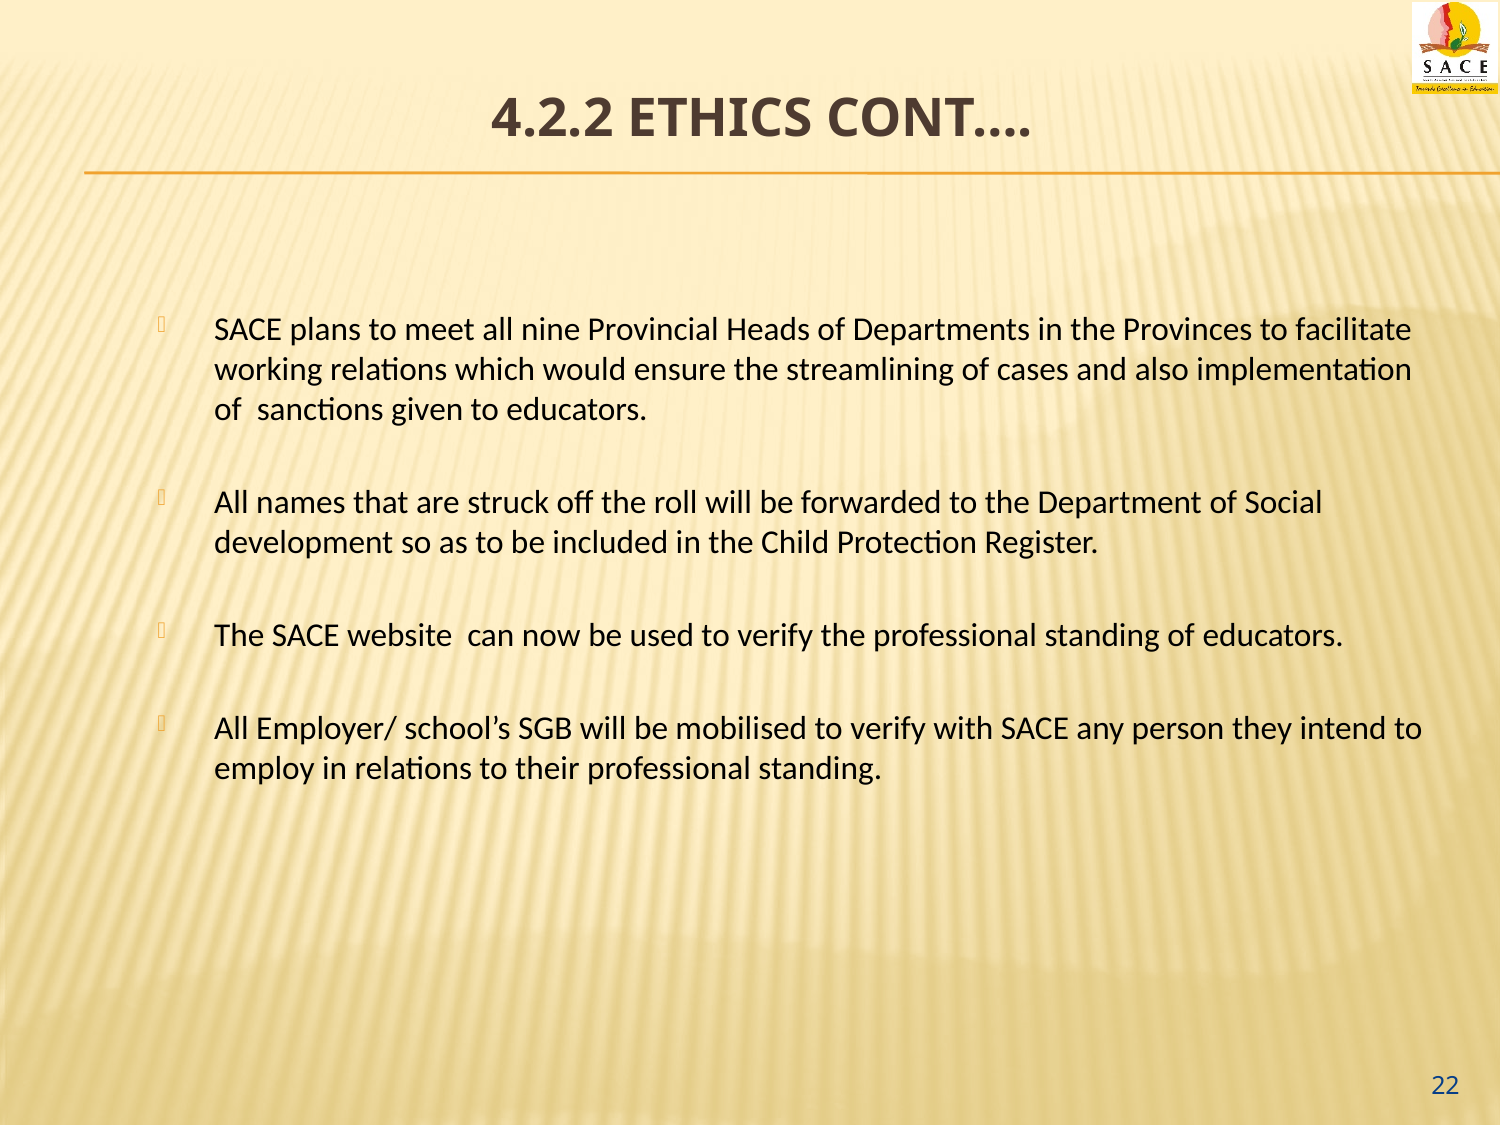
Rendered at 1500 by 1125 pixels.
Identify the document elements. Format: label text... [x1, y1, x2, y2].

slide_number 22 [1350, 1061, 1475, 1103]
picture [1412, 2, 1498, 94]
title 4.2.2 ETHICS CONT…. [50, 75, 1475, 213]
list SACE plans to meet all nine Provincial Heads of Departments in the Provinces to facilitate working relations which would ensure the streamlining of cases and also implementation of sanctions given to educators. All names that are struck off the roll will be forwarded to the Department of Social development so as to be included in the Child Protection Register. The SACE website can now be used to verify the professional standing of educators. All Employer/ school’s SGB will be mobilised to verify with SACE any person they intend to employ in relations to their professional standing. [143, 299, 1463, 1005]
